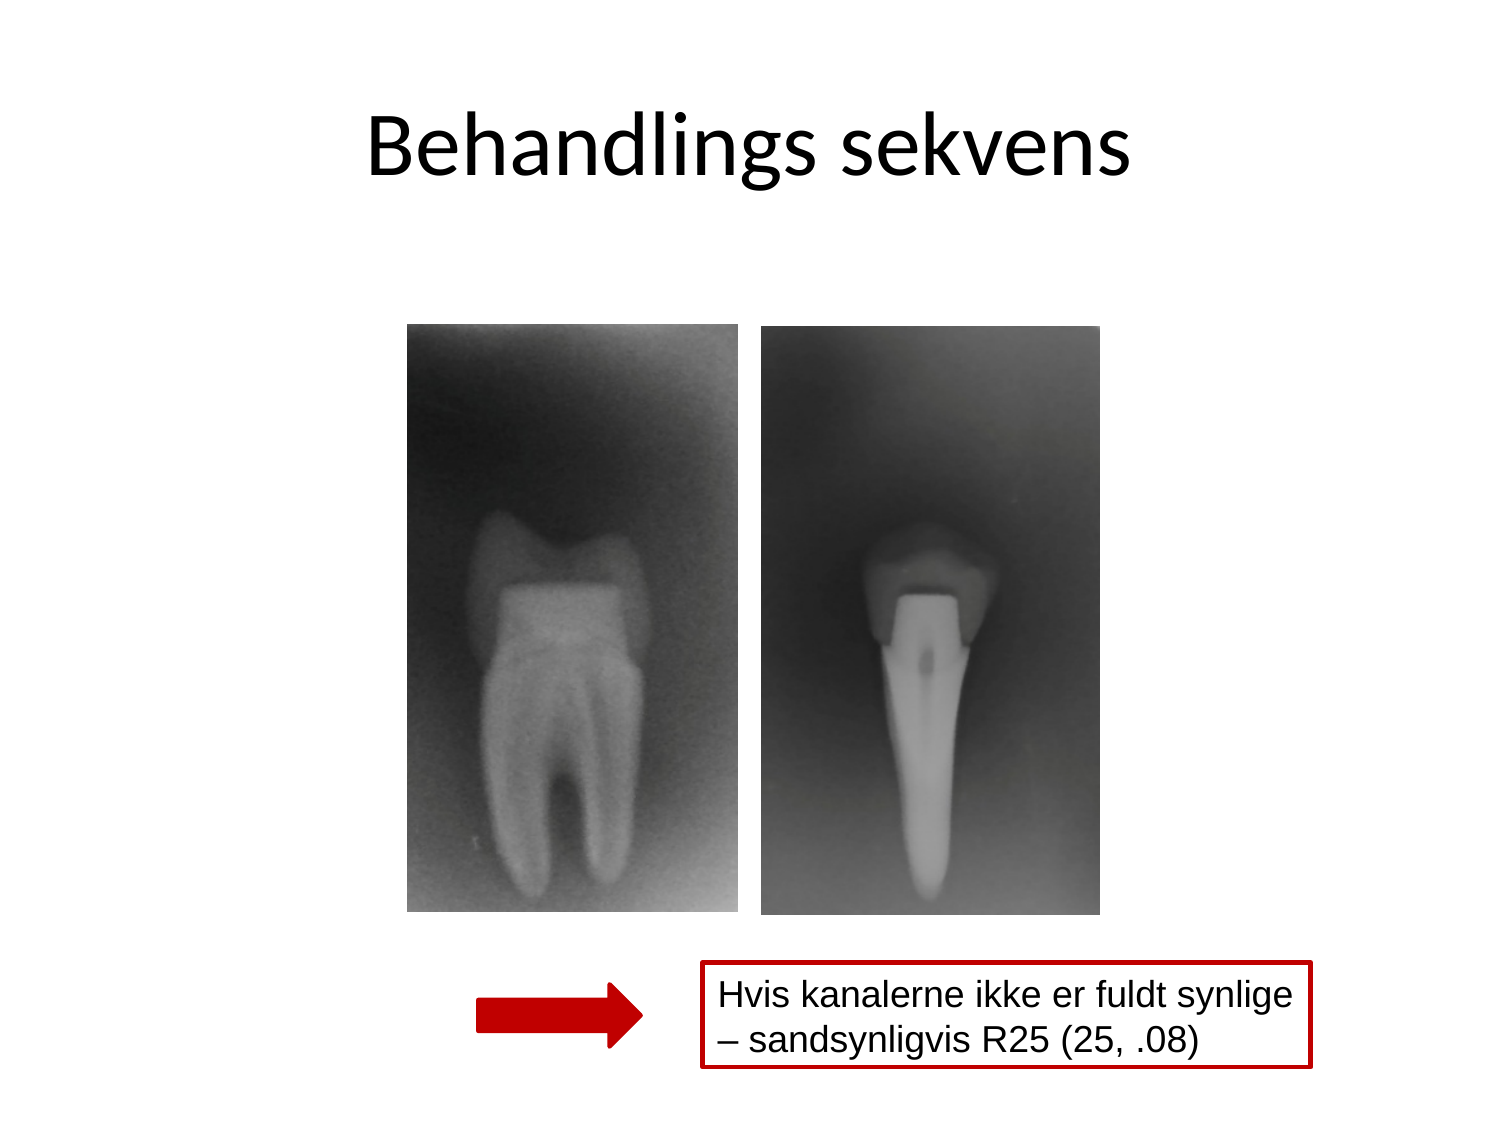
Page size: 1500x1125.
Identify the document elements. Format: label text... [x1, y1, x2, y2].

picture [761, 326, 1100, 915]
title Behandlings sekvens [74, 44, 1426, 233]
text_box Hvis kanalerne ikke er fuldt synlige – sandsynligvis R25 (25, .08) [702, 962, 1311, 1068]
picture [407, 324, 738, 913]
text_box [476, 982, 643, 1049]
